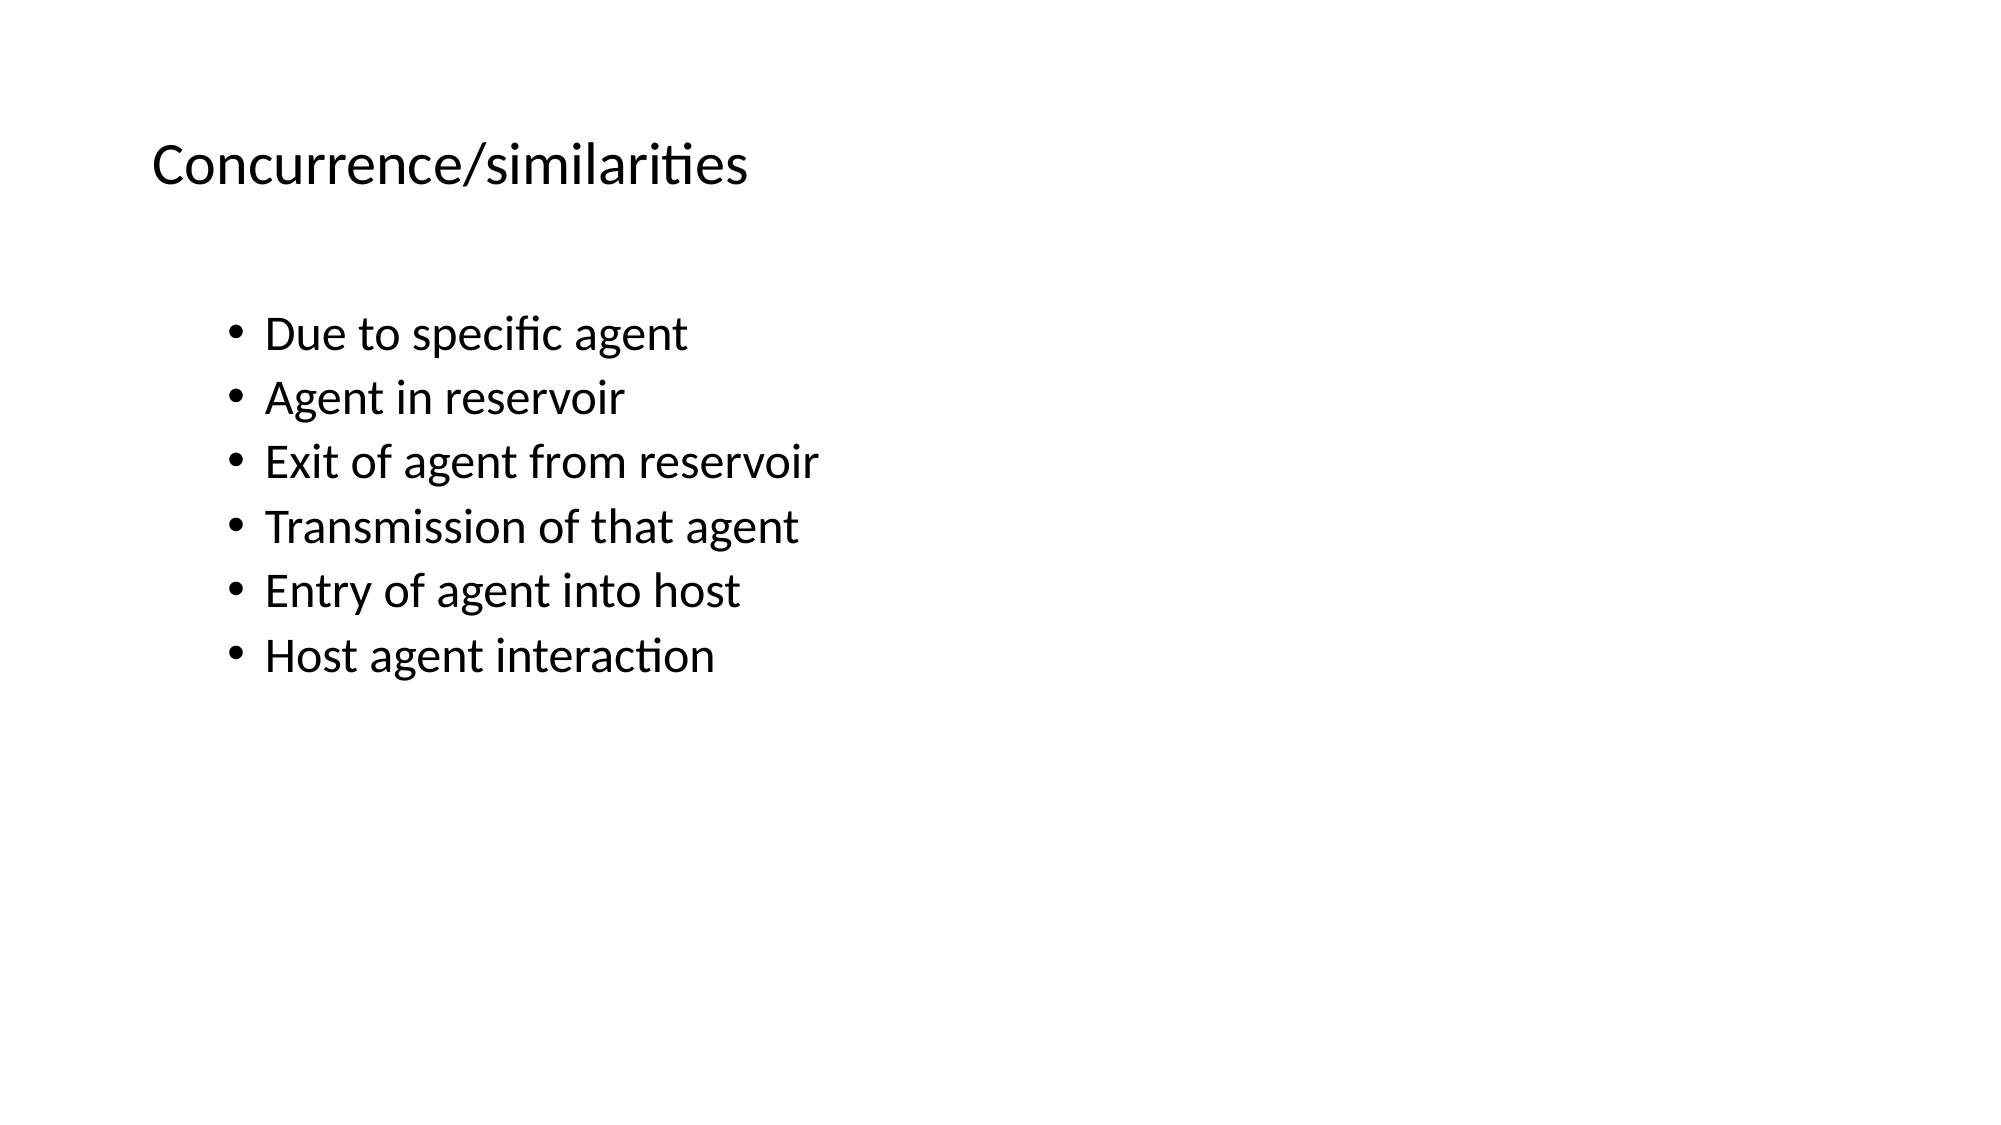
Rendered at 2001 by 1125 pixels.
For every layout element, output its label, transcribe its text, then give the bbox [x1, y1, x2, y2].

list Due to specific agent Agent in reservoir Exit of agent from reservoir Transmission of that agent Entry of agent into host Host agent interaction [137, 299, 1863, 1014]
title Concurrence/similarities [137, 59, 1863, 278]
